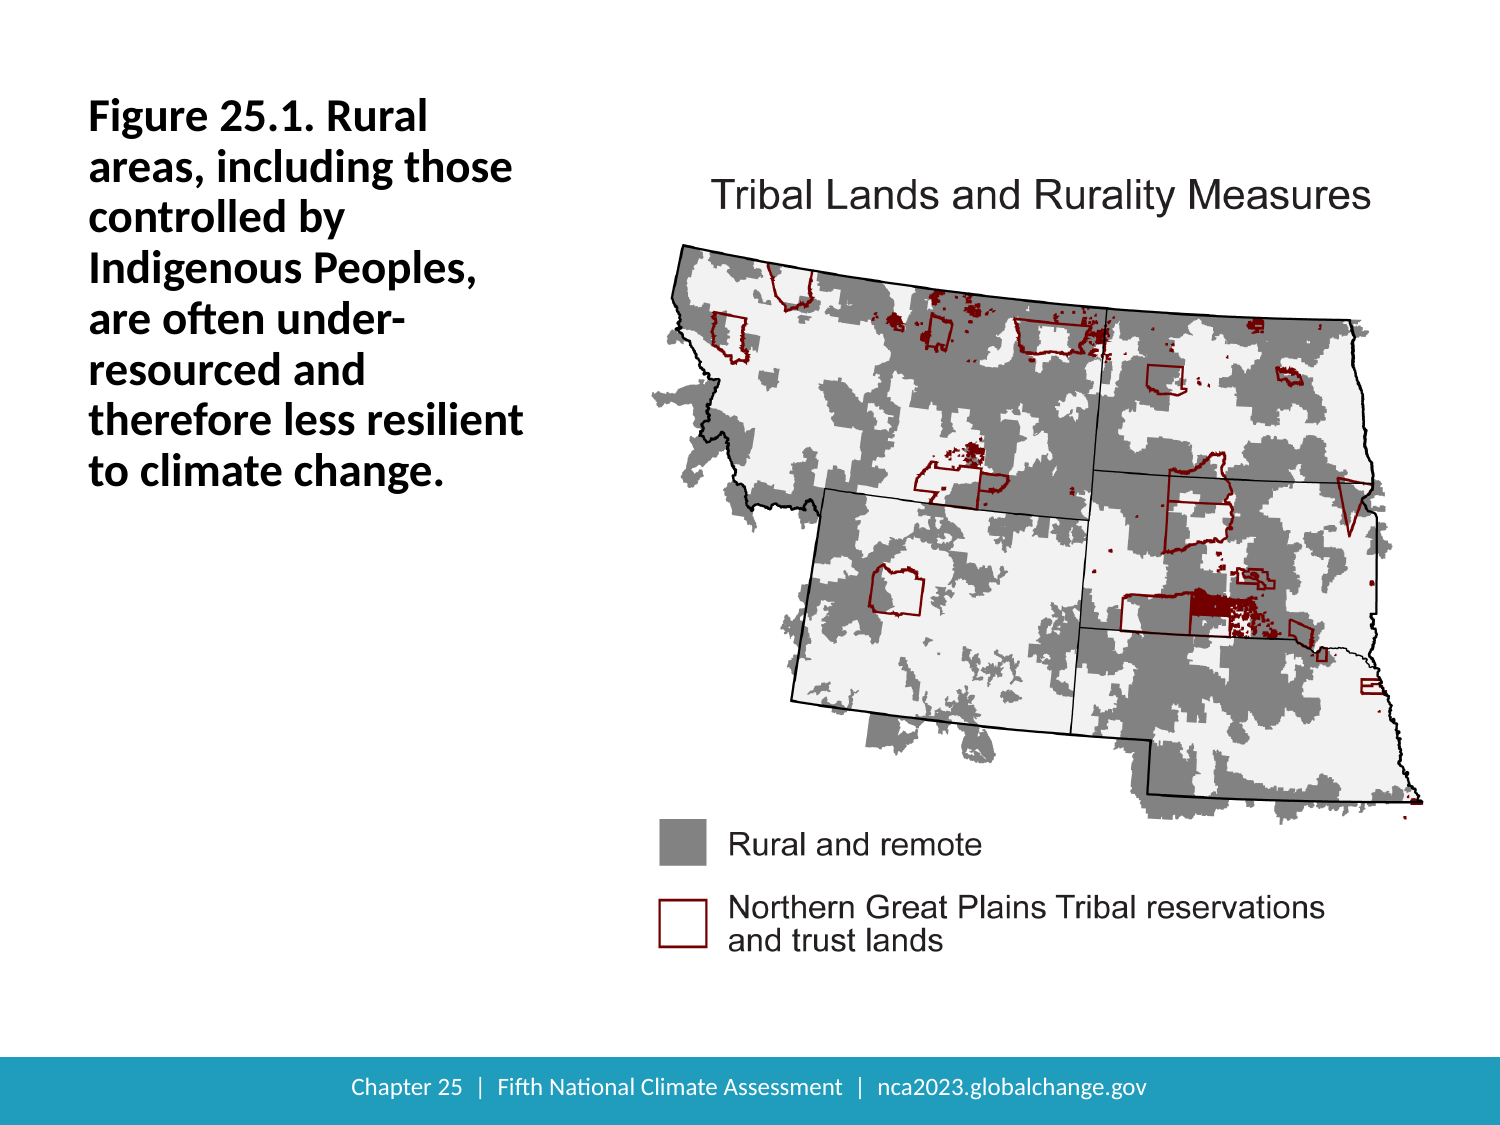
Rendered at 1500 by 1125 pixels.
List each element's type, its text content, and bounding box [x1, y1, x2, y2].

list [607, 136, 1473, 989]
title Figure 25.1. Rural areas, including those controlled by Indigenous Peoples, are often under-resourced and therefore less resilient to climate change. [72, 73, 559, 506]
